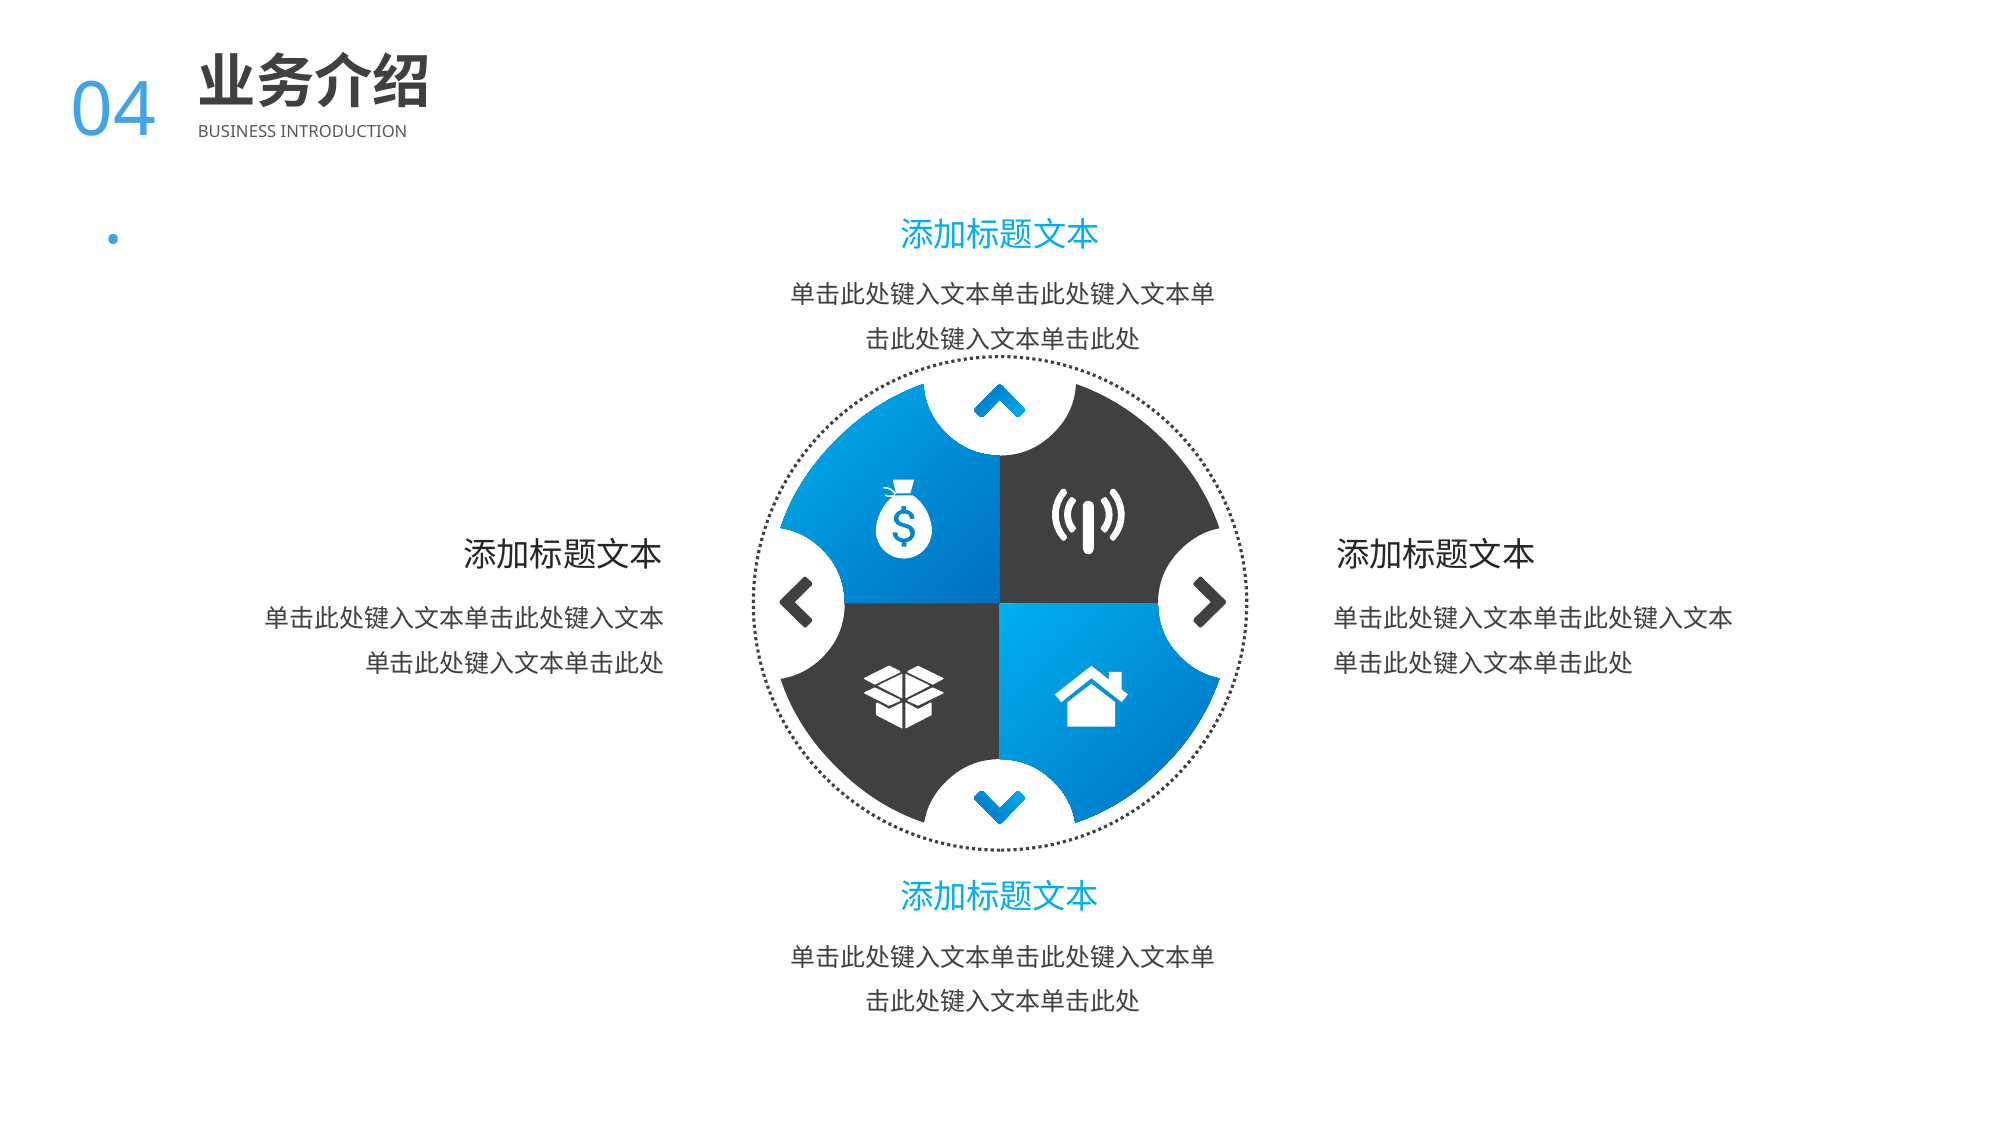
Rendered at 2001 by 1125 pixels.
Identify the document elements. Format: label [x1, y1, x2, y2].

text_box [49, 35, 555, 153]
text_box [779, 874, 1227, 1013]
text_box [1321, 531, 1744, 674]
text_box [253, 531, 678, 674]
text_box [779, 211, 1227, 350]
text_box [753, 356, 1247, 851]
